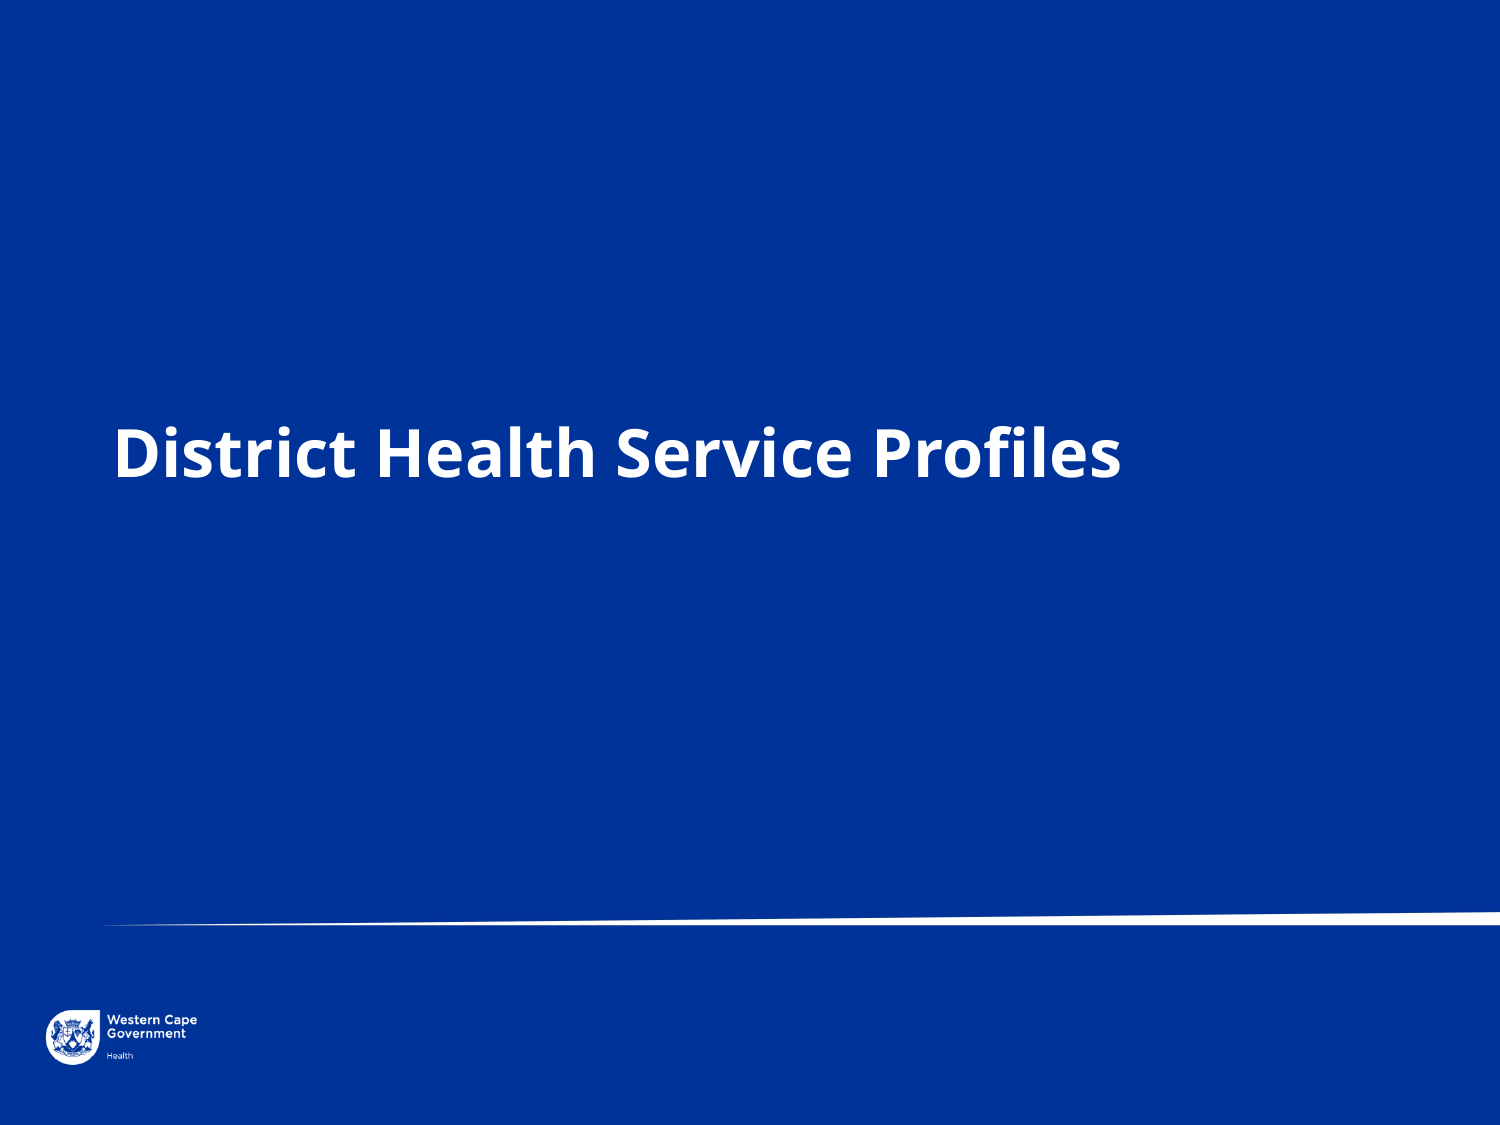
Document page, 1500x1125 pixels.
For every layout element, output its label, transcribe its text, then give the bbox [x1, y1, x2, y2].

picture [9, 904, 1500, 933]
picture [44, 1008, 227, 1066]
list District Health Service Profiles [100, 373, 1459, 528]
